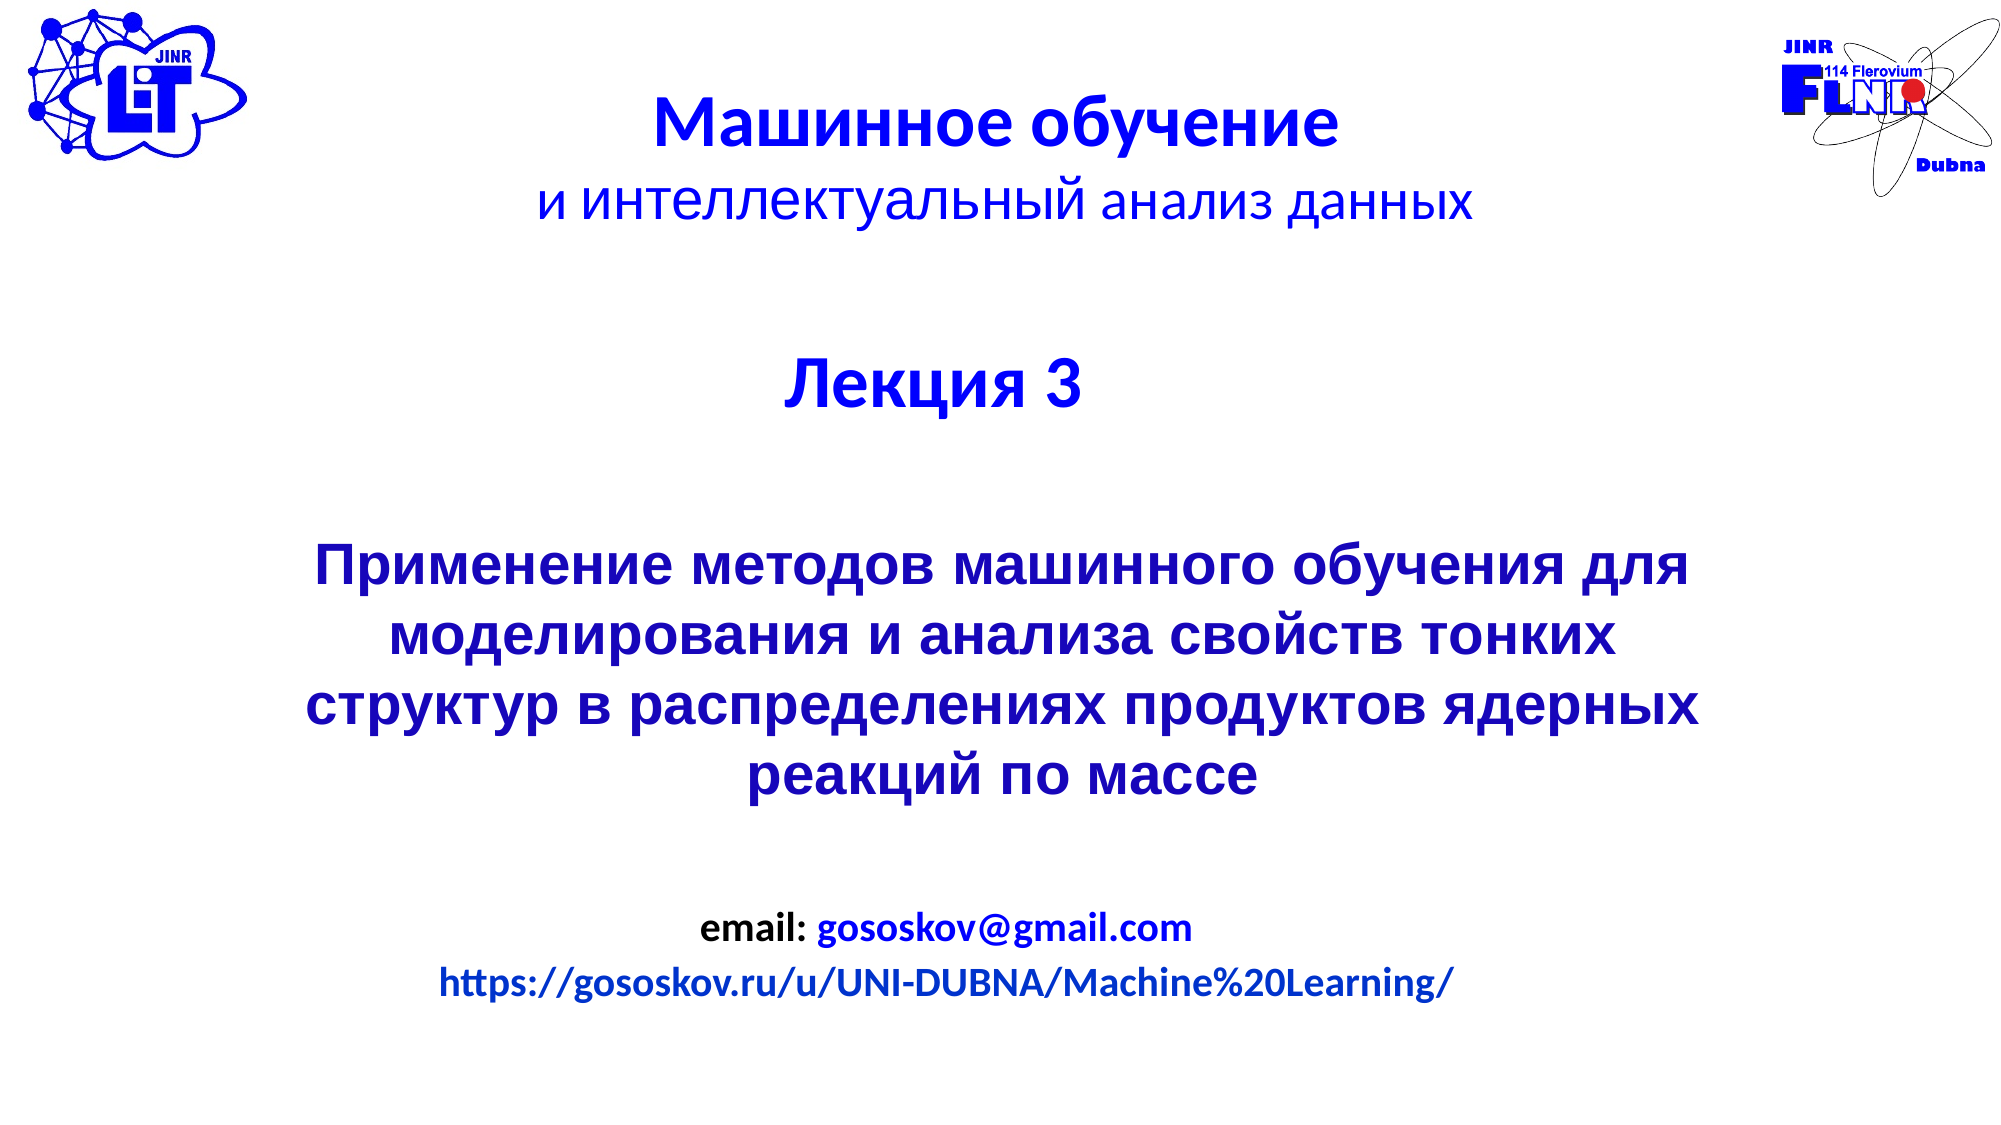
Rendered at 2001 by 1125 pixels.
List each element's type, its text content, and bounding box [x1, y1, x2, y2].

picture [1782, 18, 2000, 197]
text_box Машинное обучение и интеллектуальный анализ данных [257, 64, 1753, 239]
title Применение методов машинного обучения для моделирования и анализа свойств тонких структур в распределениях продуктов ядерных реакций по массе [253, 477, 1753, 856]
picture [16, 0, 254, 172]
text_box Лекция 3 [769, 325, 1237, 430]
text_box email: gososkov@gmail.com https://gososkov.ru/u/UNI-DUBNA/Machine%20Learning/ [196, 901, 1697, 1013]
